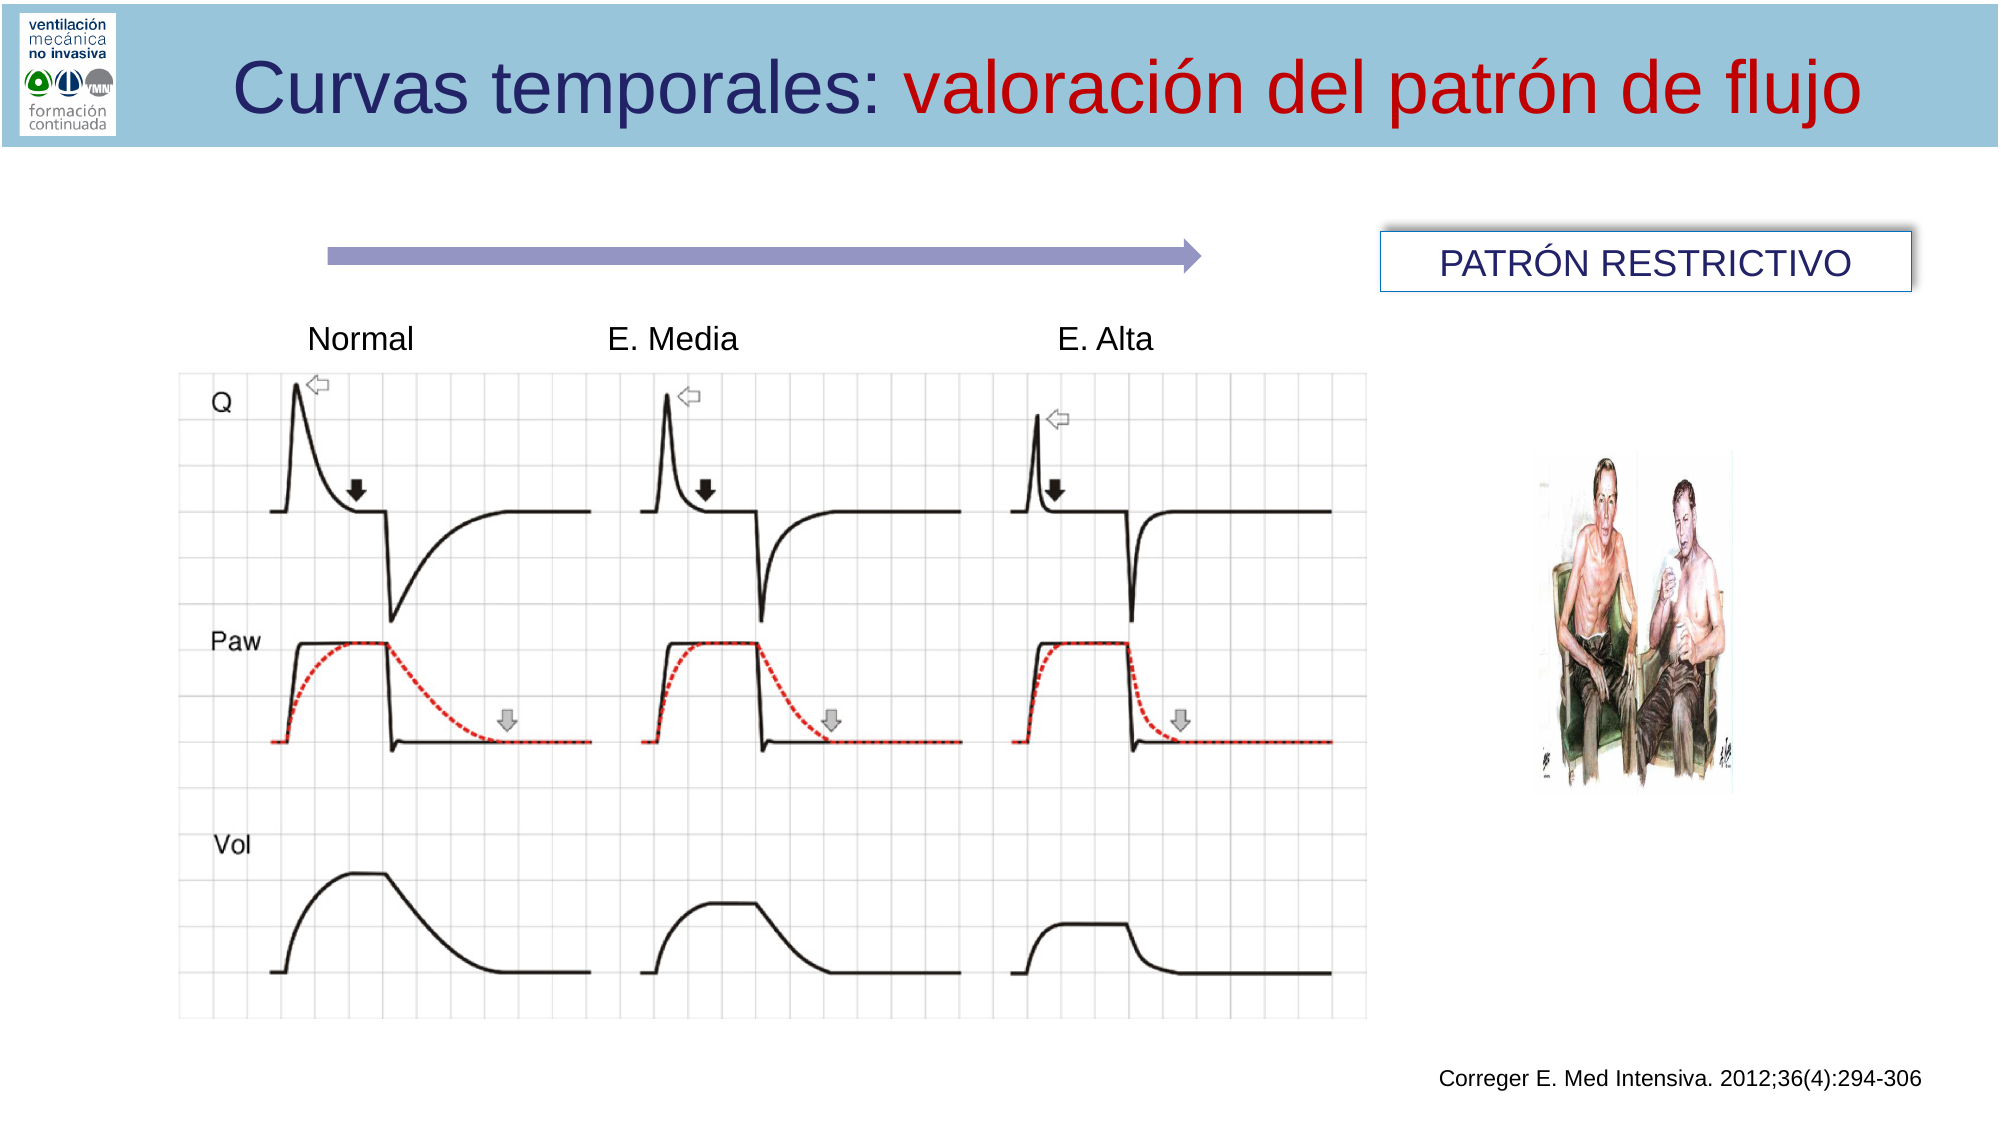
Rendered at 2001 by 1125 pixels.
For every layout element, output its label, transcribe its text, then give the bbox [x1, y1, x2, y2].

text_box PATRÓN RESTRICTIVO [1380, 231, 1912, 292]
text_box Curvas temporales: valoración del patrón de flujo [196, 30, 1900, 150]
text_box Correger E. Med Intensiva. 2012;36(4):294-306 [1423, 1056, 1956, 1099]
picture [1532, 450, 1733, 795]
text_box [135, 238, 1394, 1037]
